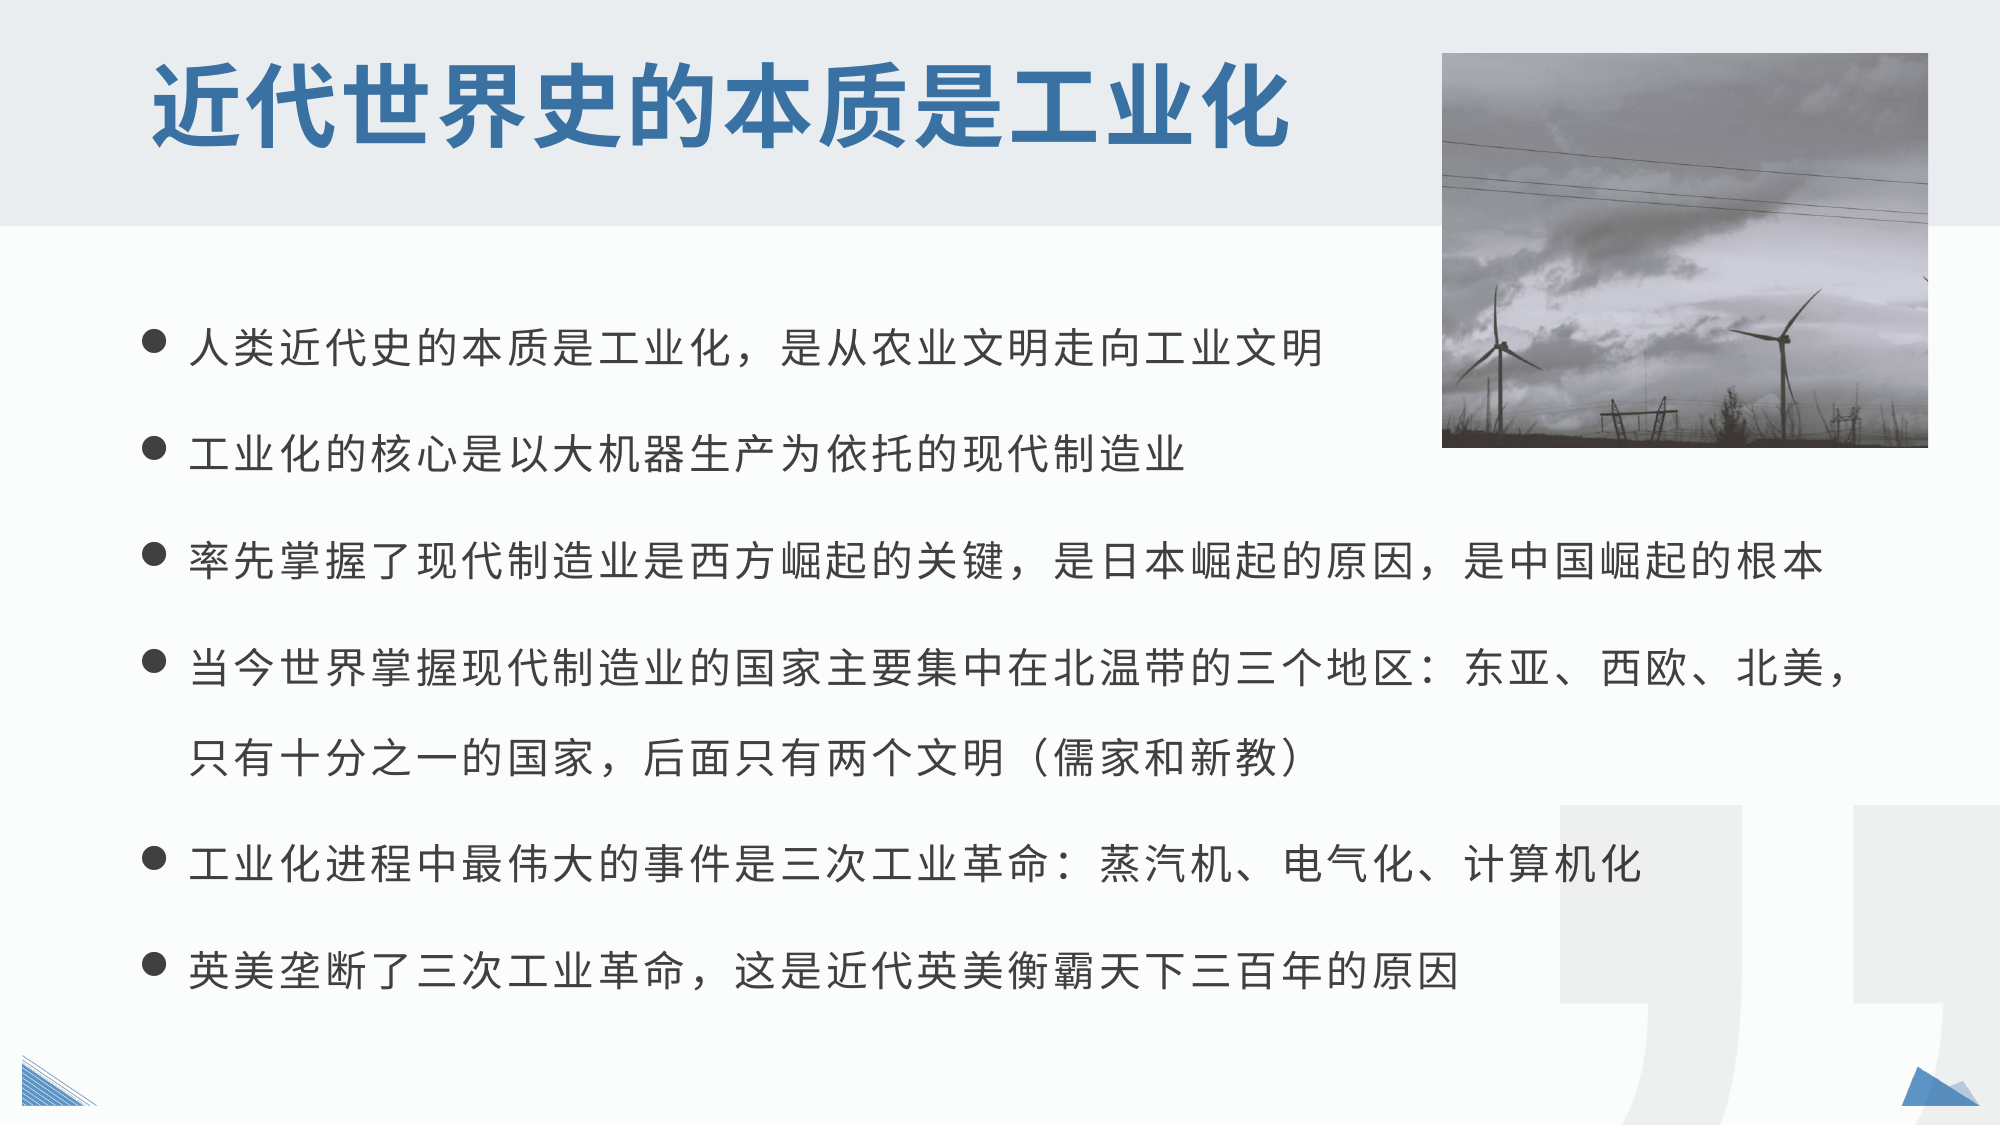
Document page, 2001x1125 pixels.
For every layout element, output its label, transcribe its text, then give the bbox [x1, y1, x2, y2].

text_box 近代世界史的本质是工业化 [139, 53, 1442, 154]
text_box 人类近代史的本质是工业化，是从农业文明走向工业文明 工业化的核心是以大机器生产为依托的现代制造业 率先掌握了现代制造业是西方崛起的关键，是日本崛起的原因，是中国崛起的根本 当今世界掌握现代制造业的国家主要集中在北温带的三个地区：东亚、西欧、北美，只有十分之一的国家，后面只有两个文明（儒家和新教） 工业化进程中最伟大的事件是三次工业革命：蒸汽机、电气化、计算机化 英美垄断了三次工业革命，这是近代英美衡霸天下三百年的原因 [128, 249, 1875, 1027]
text_box [0, 0, 2000, 227]
picture [1560, 805, 2000, 1125]
picture [1442, 53, 1929, 448]
picture [0, 1036, 119, 1125]
